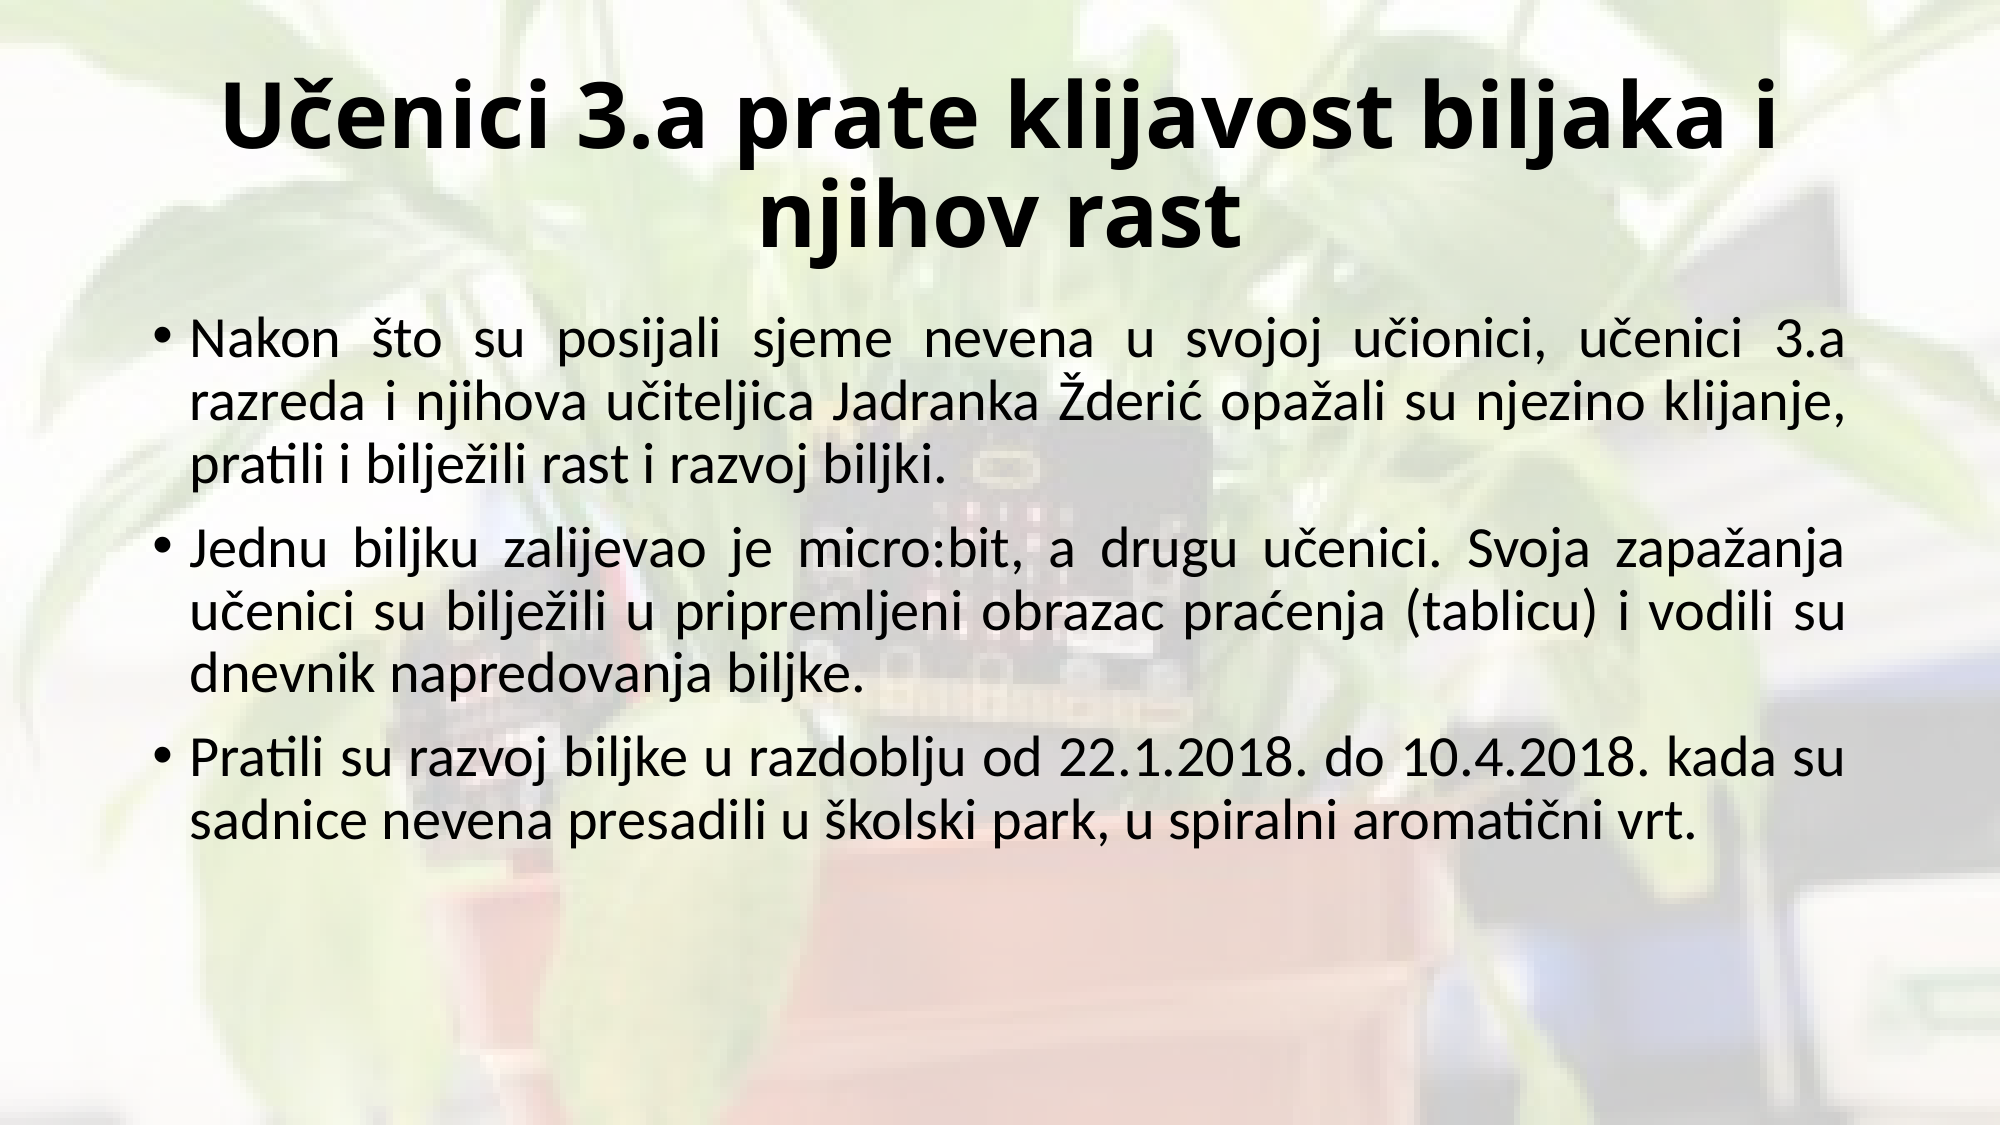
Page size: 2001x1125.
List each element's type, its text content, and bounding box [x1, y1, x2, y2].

list Nakon što su posijali sjeme nevena u svojoj učionici, učenici 3.a razreda i njihova učiteljica Jadranka Žderić opažali su njezino klijanje, pratili i bilježili rast i razvoj biljki. Jednu biljku zalijevao je micro:bit, a drugu učenici. Svoja zapažanja učenici su bilježili u pripremljeni obrazac praćenja (tablicu) i vodili su dnevnik napredovanja biljke. Pratili su razvoj biljke u razdoblju od 22.1.2018. do 10.4.2018. kada su sadnice nevena presadili u školski park, u spiralni aromatični vrt. [137, 299, 1863, 1014]
title Učenici 3.a prate klijavost biljaka i njihov rast [137, 59, 1863, 278]
